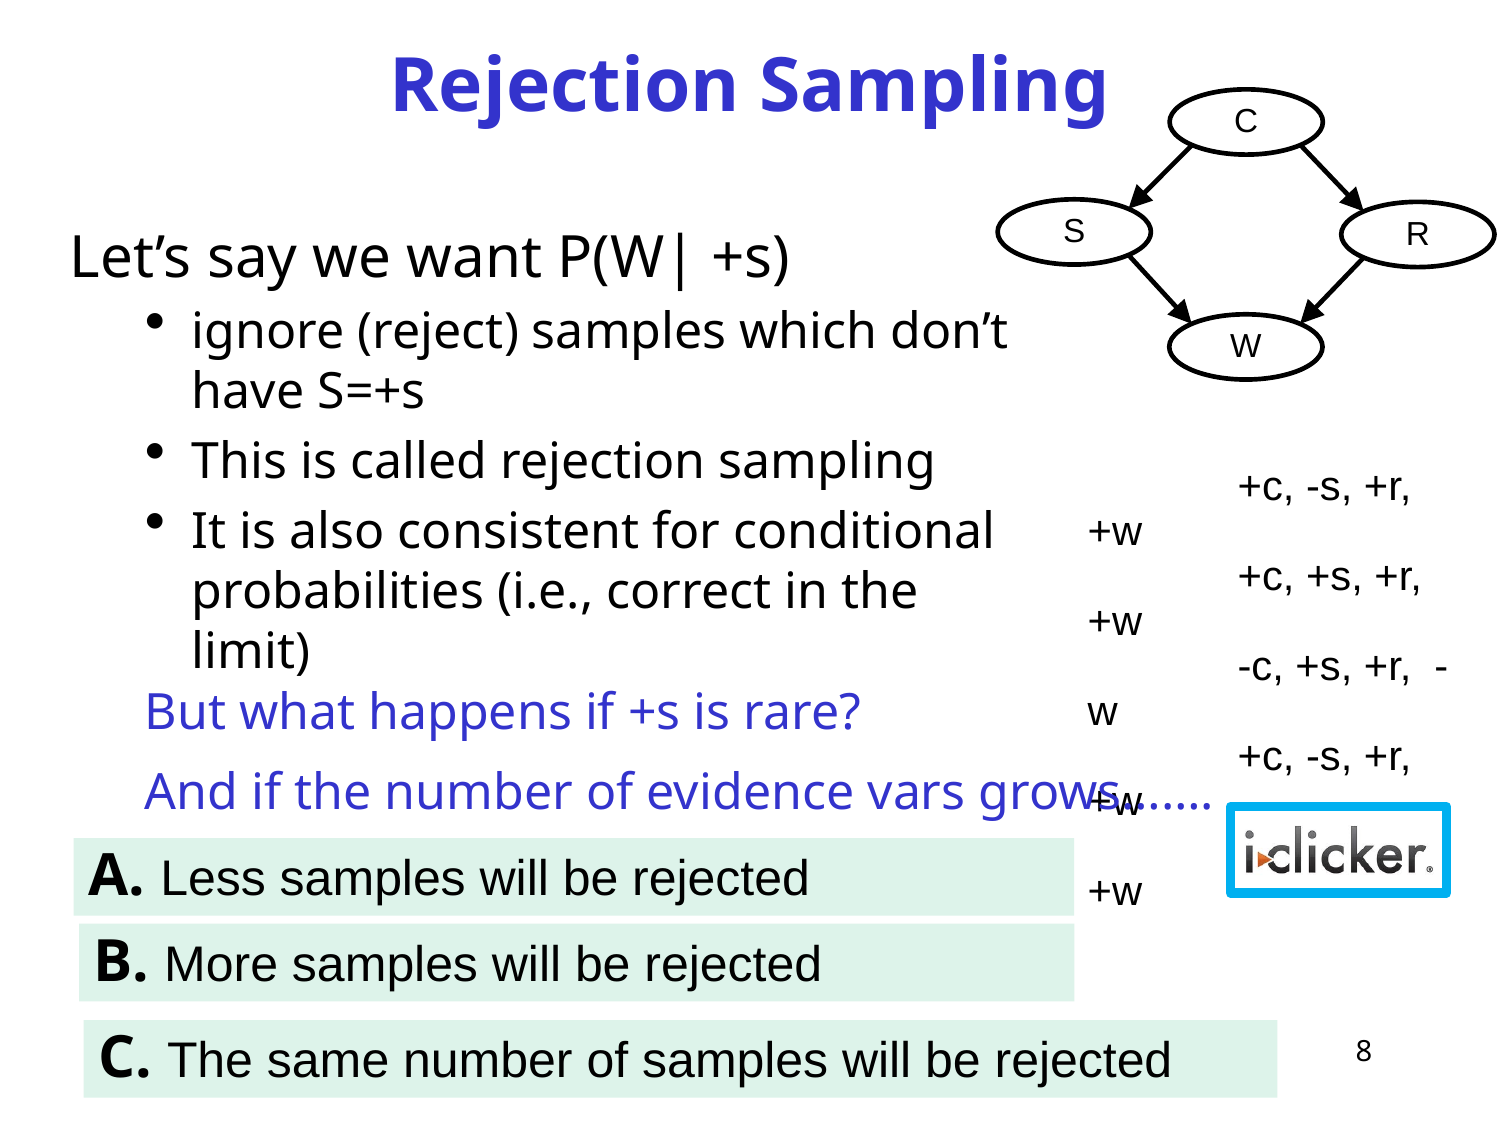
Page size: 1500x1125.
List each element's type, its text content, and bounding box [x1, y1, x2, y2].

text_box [997, 89, 1495, 380]
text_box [73, 811, 1442, 1100]
title Rejection Sampling [49, 24, 1451, 138]
text_box And if the number of evidence vars grows……. [54, 752, 1364, 850]
list Let’s say we want P(W| +s) ignore (reject) samples which don’t have S=+s This is called rejection sampling It is also consistent for conditional probabilities (i.e., correct in the limit) [54, 149, 1048, 672]
text_box +c, -s, +r, +w +c, +s, +r, +w -c, +s, +r, -w +c, -s, +r, +w -c, -s, -r, +w [997, 457, 1473, 923]
text_box But what happens if +s is rare? [54, 672, 1364, 752]
